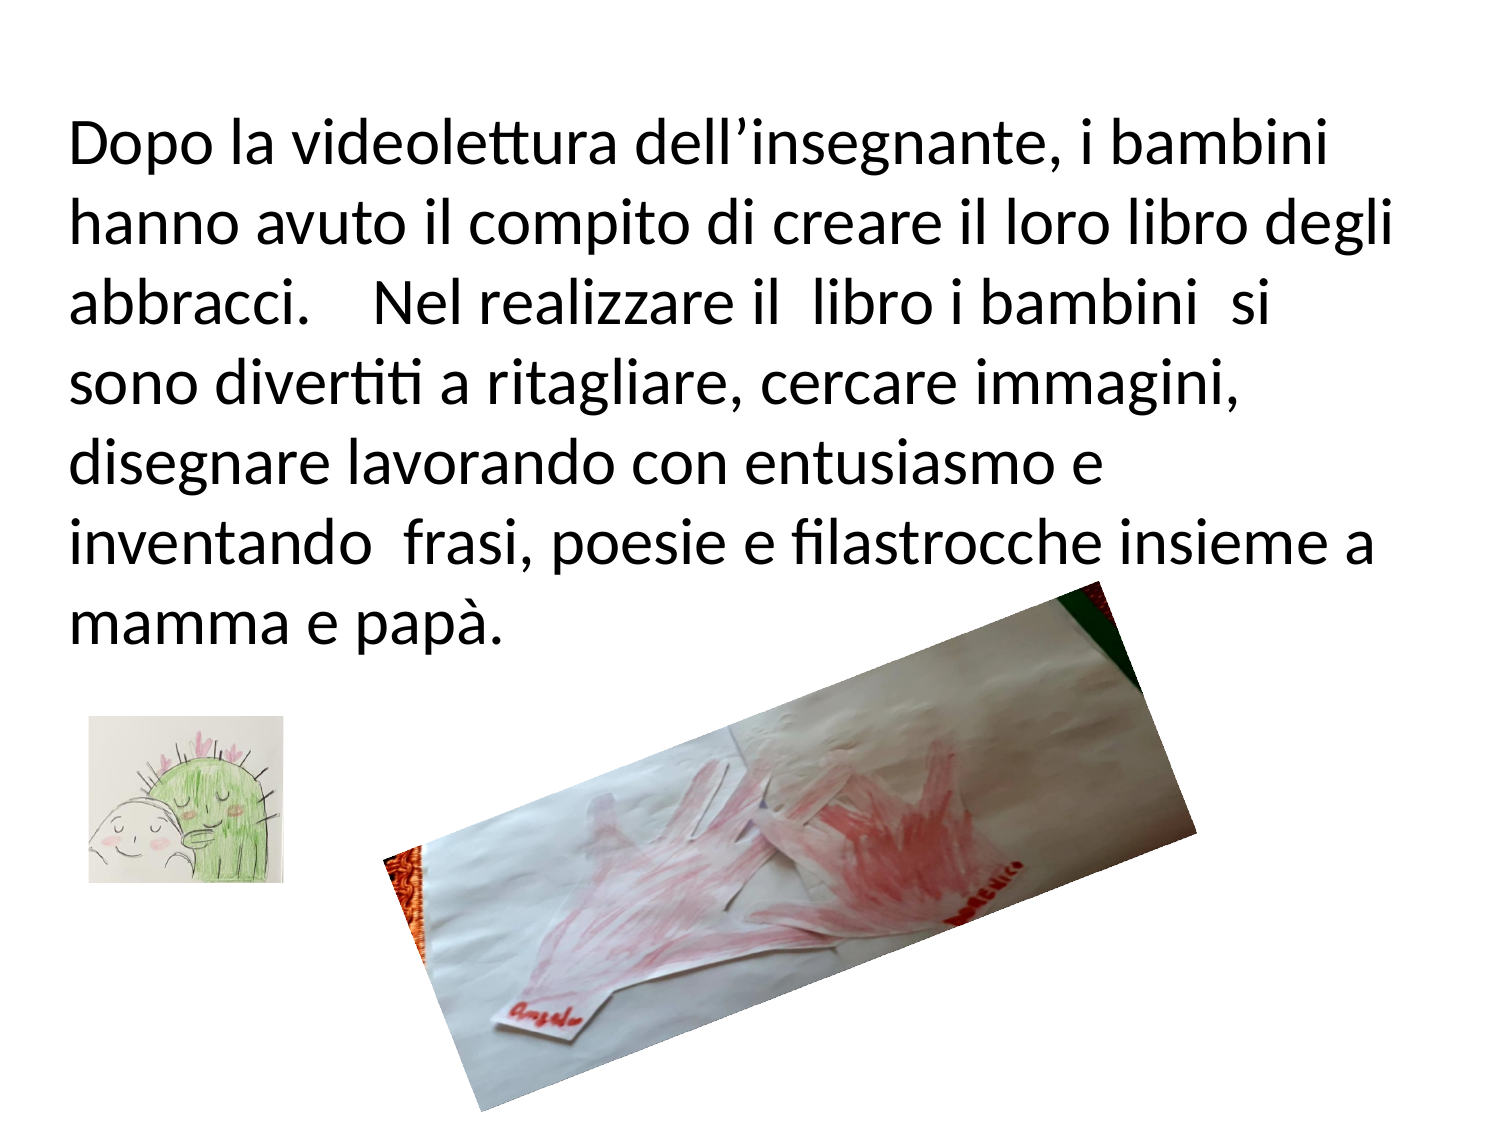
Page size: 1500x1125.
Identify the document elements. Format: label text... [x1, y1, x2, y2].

picture [88, 715, 284, 884]
list Dopo la videolettura dell’insegnante, i bambini hanno avuto il compito di creare il loro libro degli abbracci. Nel realizzare il libro i bambini si sono divertiti a ritagliare, cercare immagini, disegnare lavorando con entusiasmo e inventando frasi, poesie e filastrocche insieme a mamma e papà. [53, 90, 1427, 1106]
picture [384, 582, 1196, 1111]
